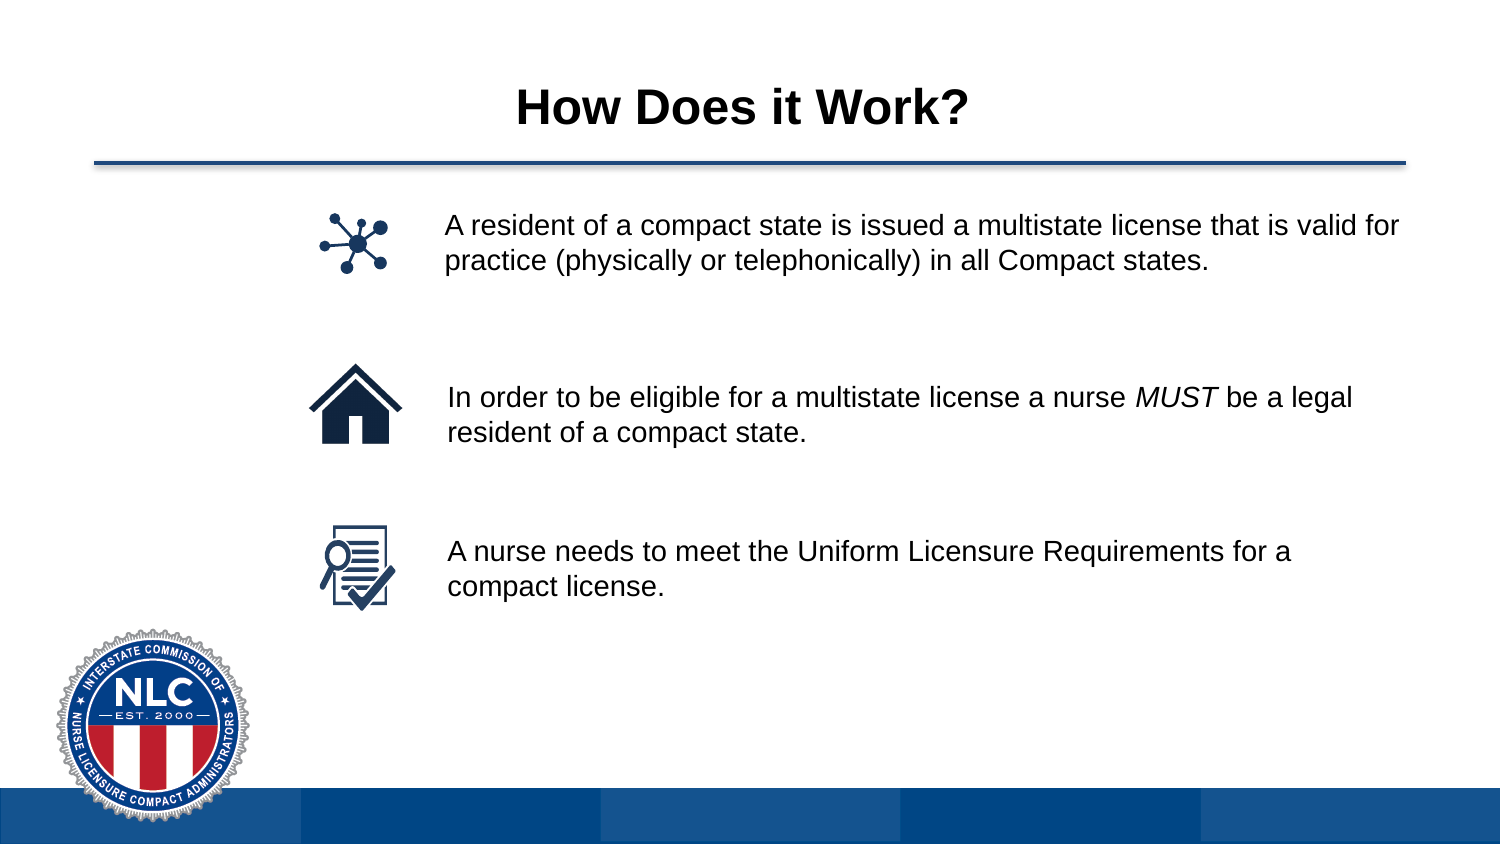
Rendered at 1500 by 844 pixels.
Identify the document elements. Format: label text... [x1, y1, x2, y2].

title How Does it Work? [75, 33, 1425, 175]
picture [0, 0, 1500, 844]
text_box [319, 525, 396, 611]
text_box In order to be eligible for a multistate license a nurse MUST be a legal resident of a compact state. [432, 371, 1445, 456]
text_box A resident of a compact state is issued a multistate license that is valid for practice (physically or telephonically) in all Compact states. [429, 198, 1481, 284]
text_box A nurse needs to meet the Uniform Licensure Requirements for a compact license. [432, 525, 1375, 610]
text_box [318, 212, 388, 275]
